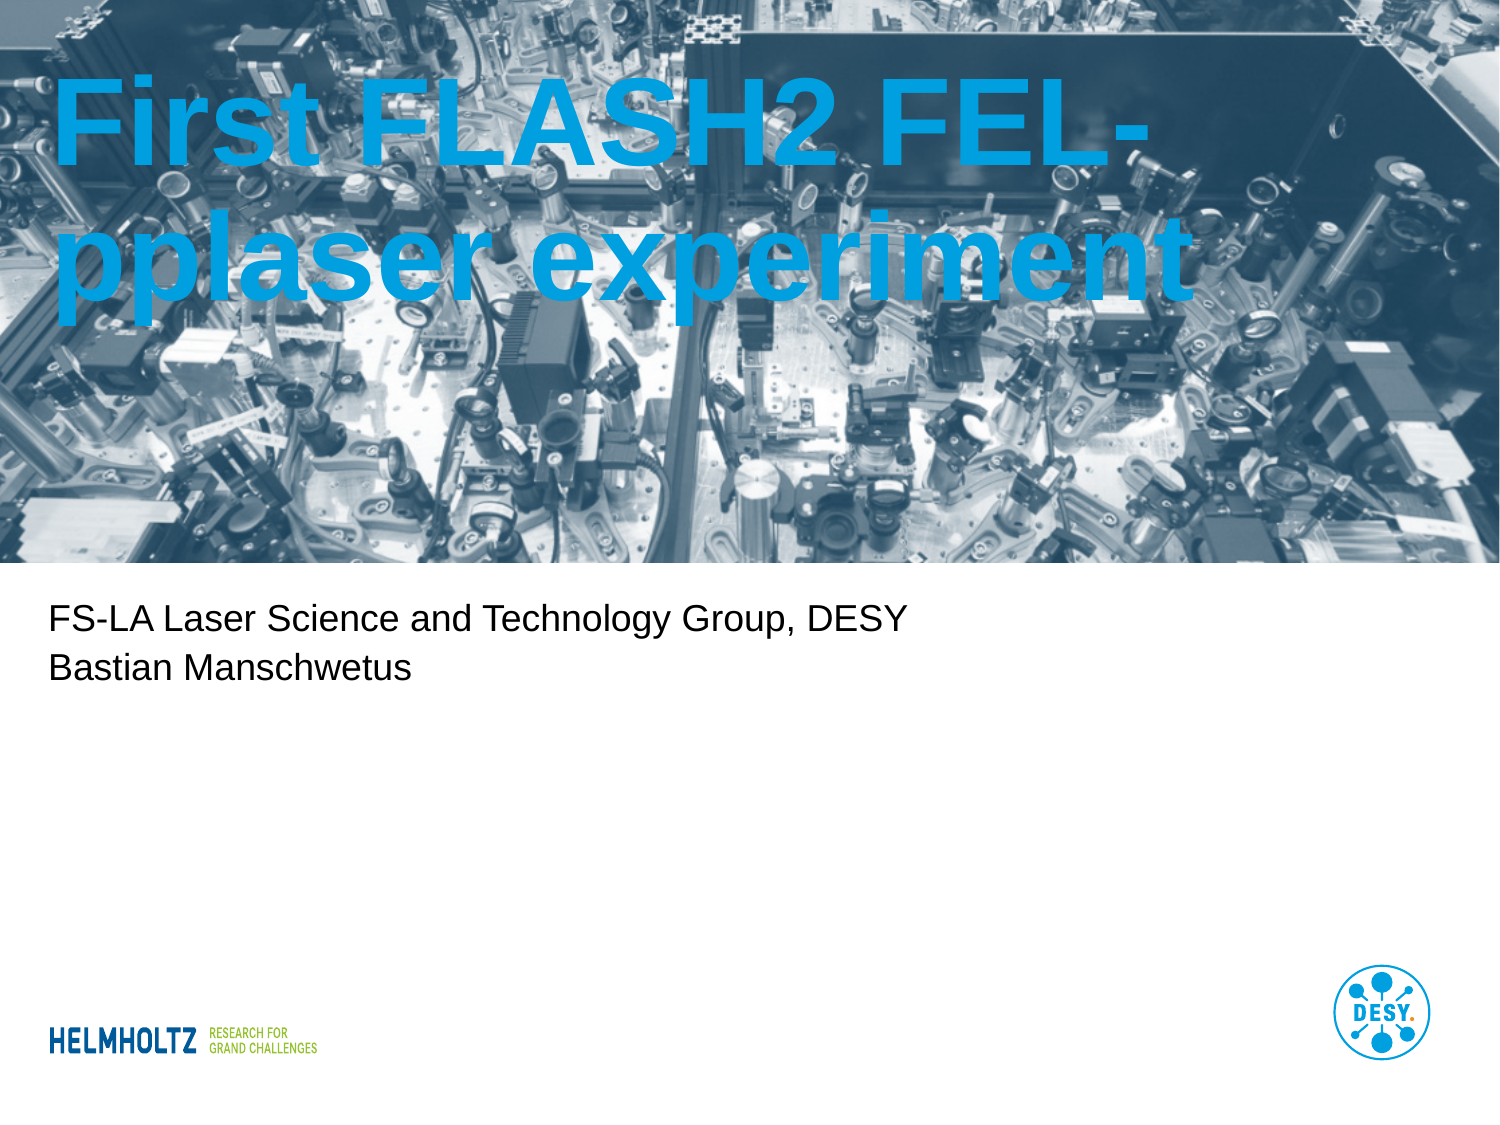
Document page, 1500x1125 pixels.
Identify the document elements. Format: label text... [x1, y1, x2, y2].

list FS-LA Laser Science and Technology Group, DESY Bastian Manschwetus [48, 589, 1447, 1000]
picture [0, 0, 1500, 563]
